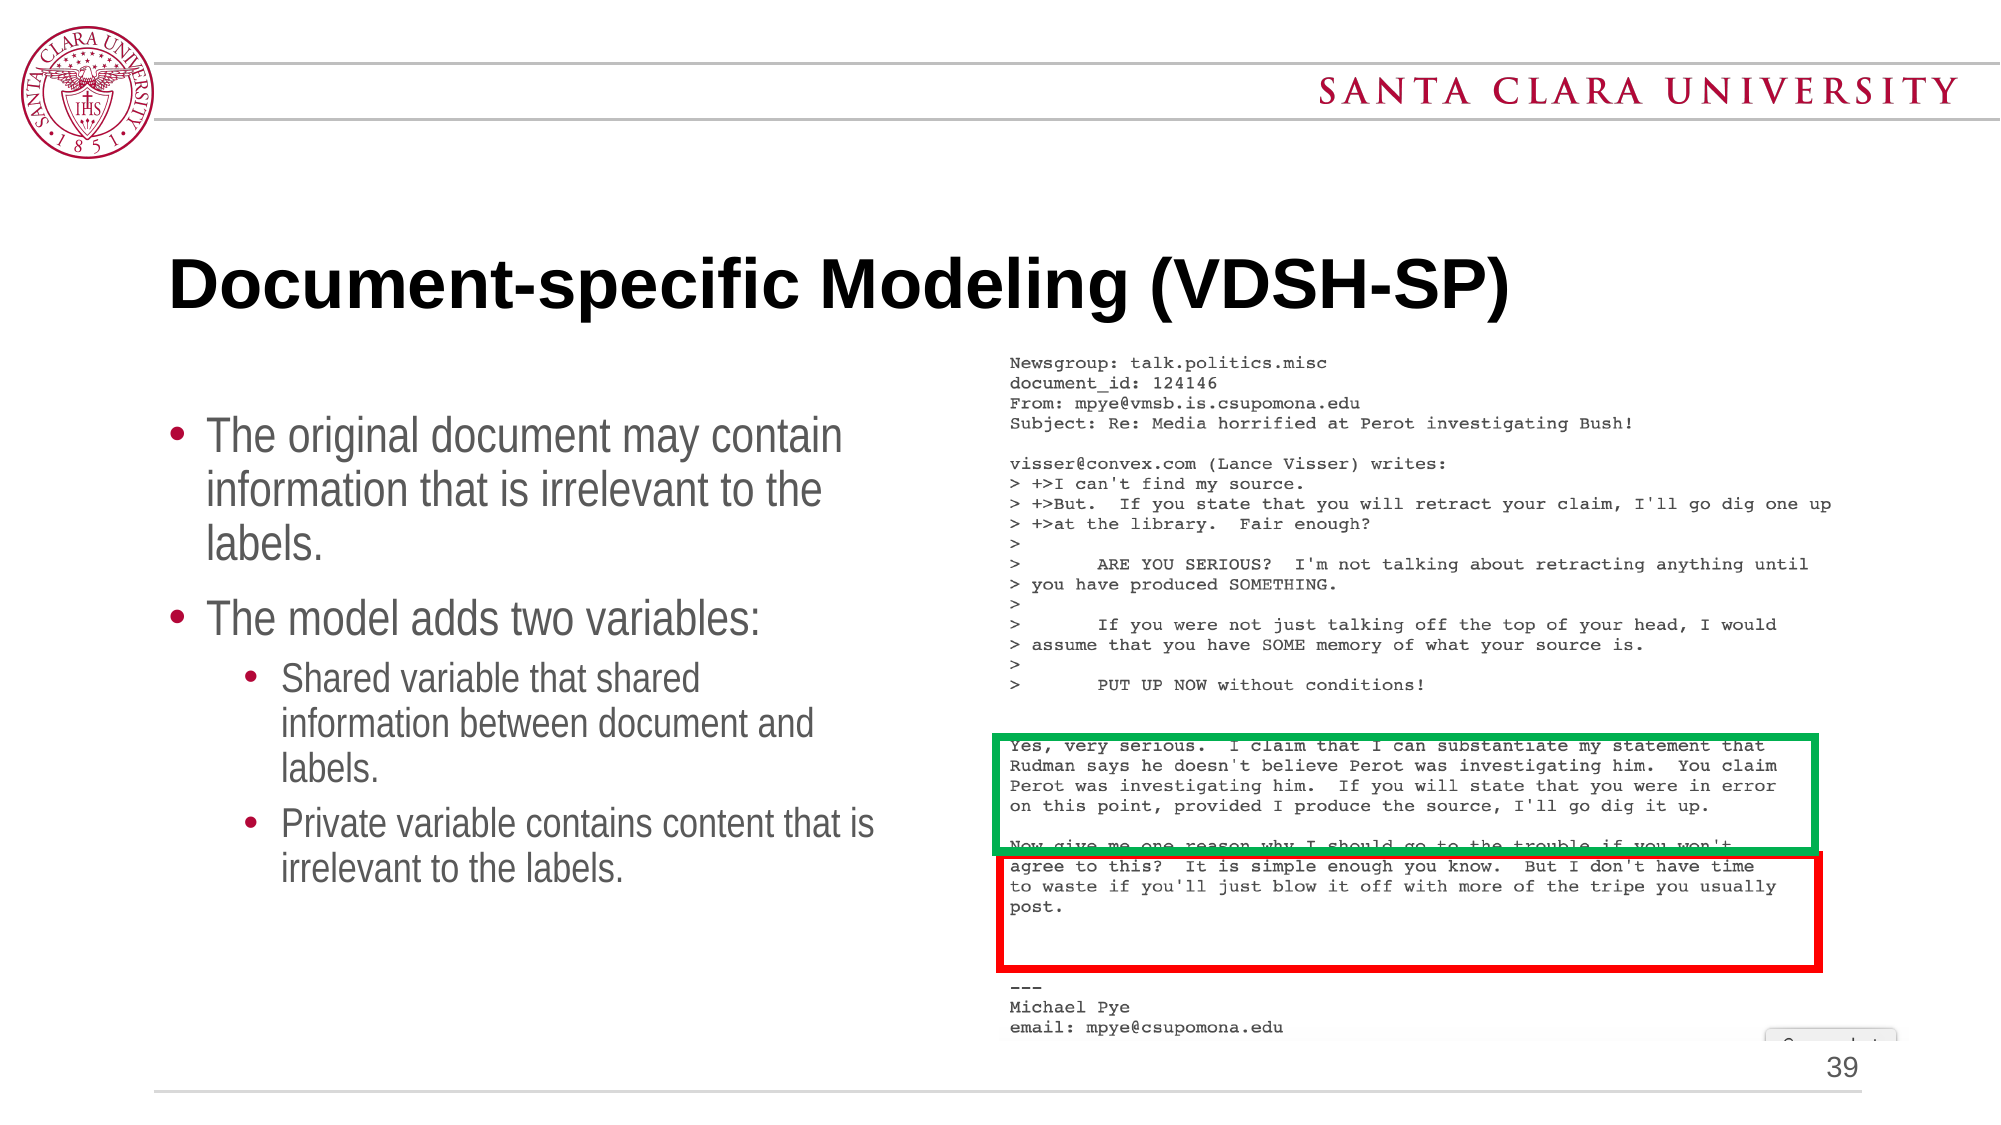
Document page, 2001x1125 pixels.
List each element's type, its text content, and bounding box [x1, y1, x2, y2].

title Document-specific Modeling (VDSH-SP) [153, 191, 1863, 380]
picture [1320, 77, 1958, 104]
text_box [995, 736, 999, 852]
picture [21, 26, 154, 159]
list 39 [1238, 1041, 1874, 1092]
picture [999, 339, 1909, 1041]
list The original document may contain information that is irrelevant to the labels. The model adds two variables: Shared variable that shared information between document and labels. Private variable contains content that is irrelevant to the labels. [153, 401, 893, 1026]
